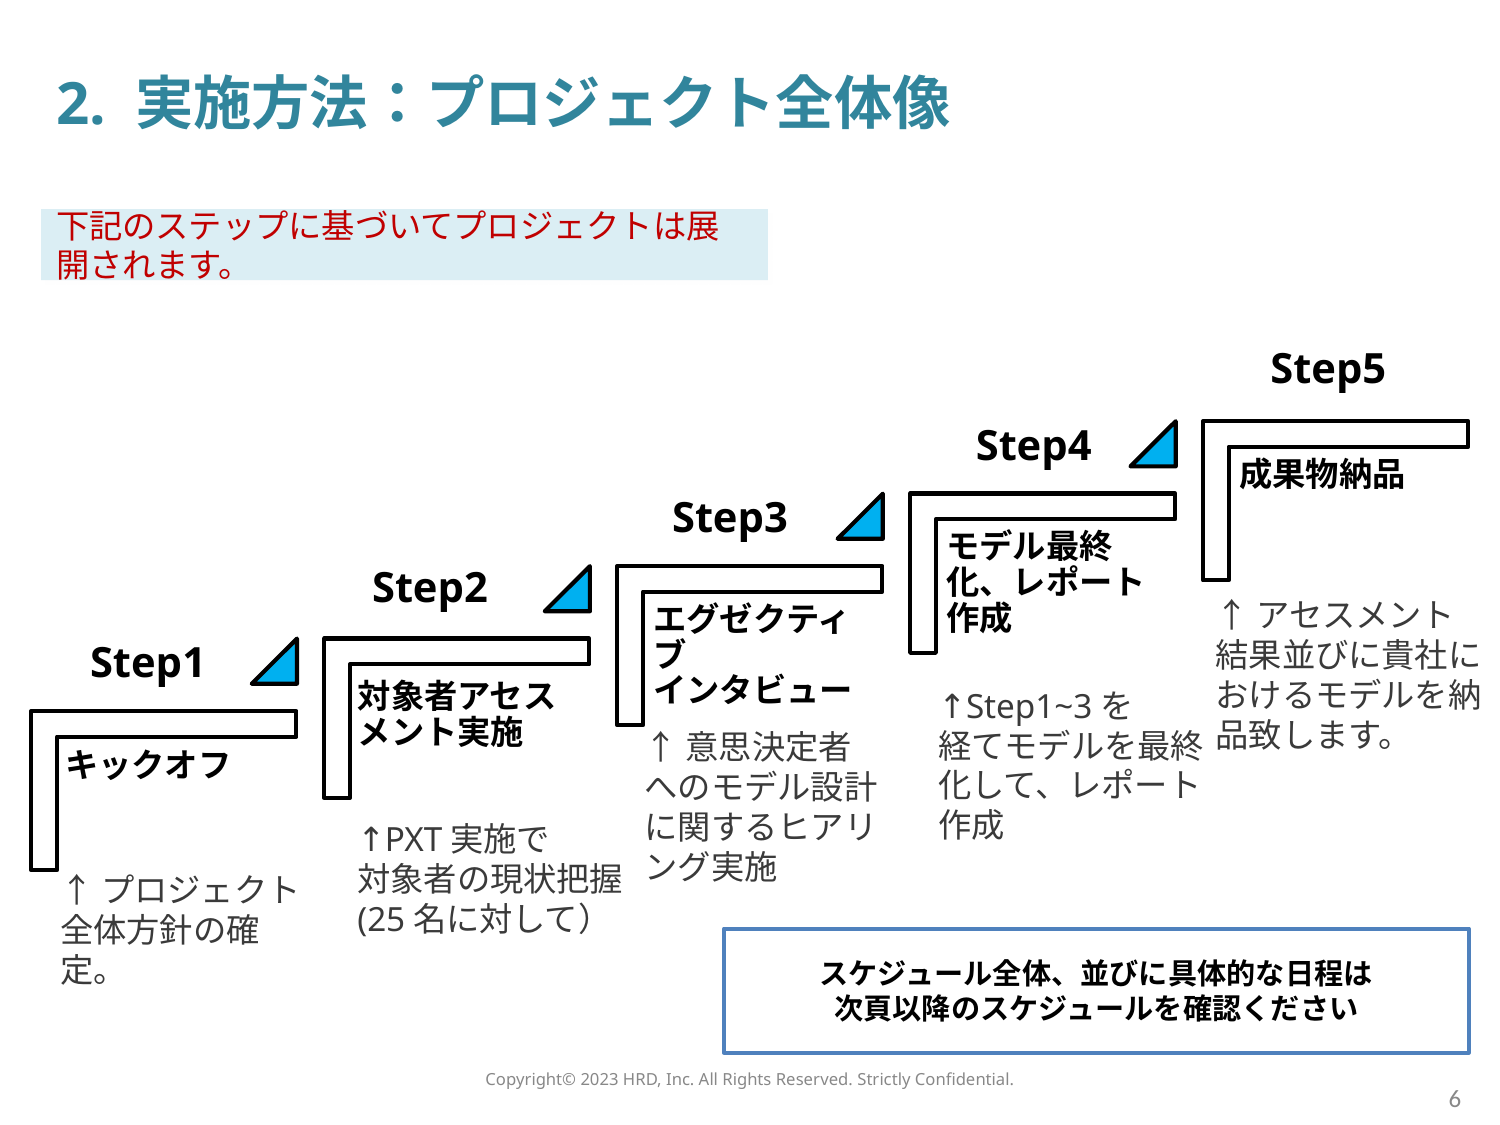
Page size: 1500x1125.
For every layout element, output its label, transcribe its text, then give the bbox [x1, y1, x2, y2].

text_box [30, 240, 1500, 1125]
text_box 2. 実施方法：プロジェクト全体像 [41, 58, 1498, 150]
text_box 下記のステップに基づいてプロジェクトは展開されます。 [41, 209, 768, 238]
